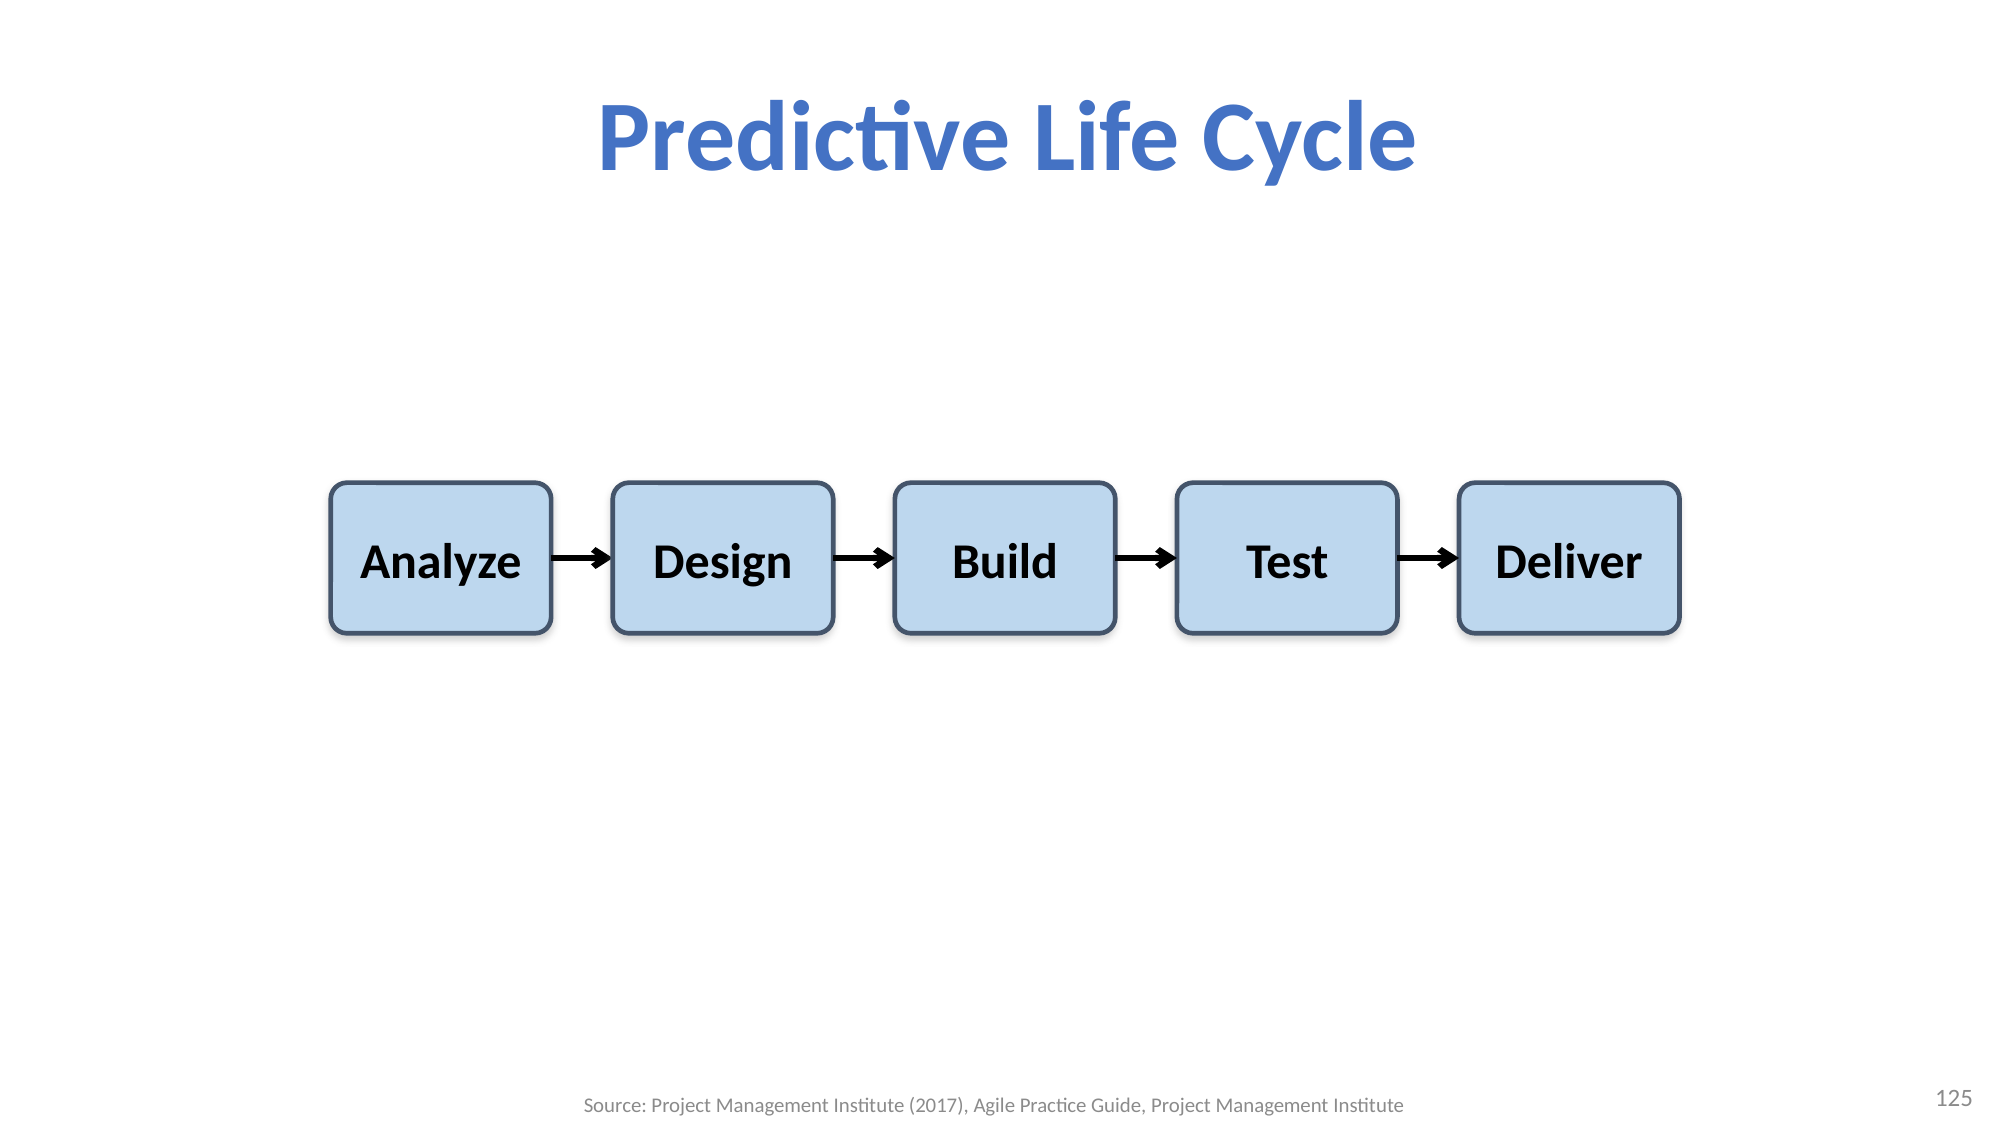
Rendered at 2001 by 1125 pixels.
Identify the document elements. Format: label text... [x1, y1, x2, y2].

text_box Deliver [1459, 482, 1680, 634]
text_box Design [612, 482, 834, 634]
footer Source: Project Management Institute (2017), Agile Practice Guide, Project Management Institute [350, 1082, 1638, 1125]
text_box Test [1176, 482, 1398, 634]
text_box Analyze [330, 482, 552, 634]
title Predictive Life Cycle [87, 22, 1929, 240]
slide_number 125 [1830, 1076, 1989, 1116]
text_box Build [894, 482, 1116, 634]
